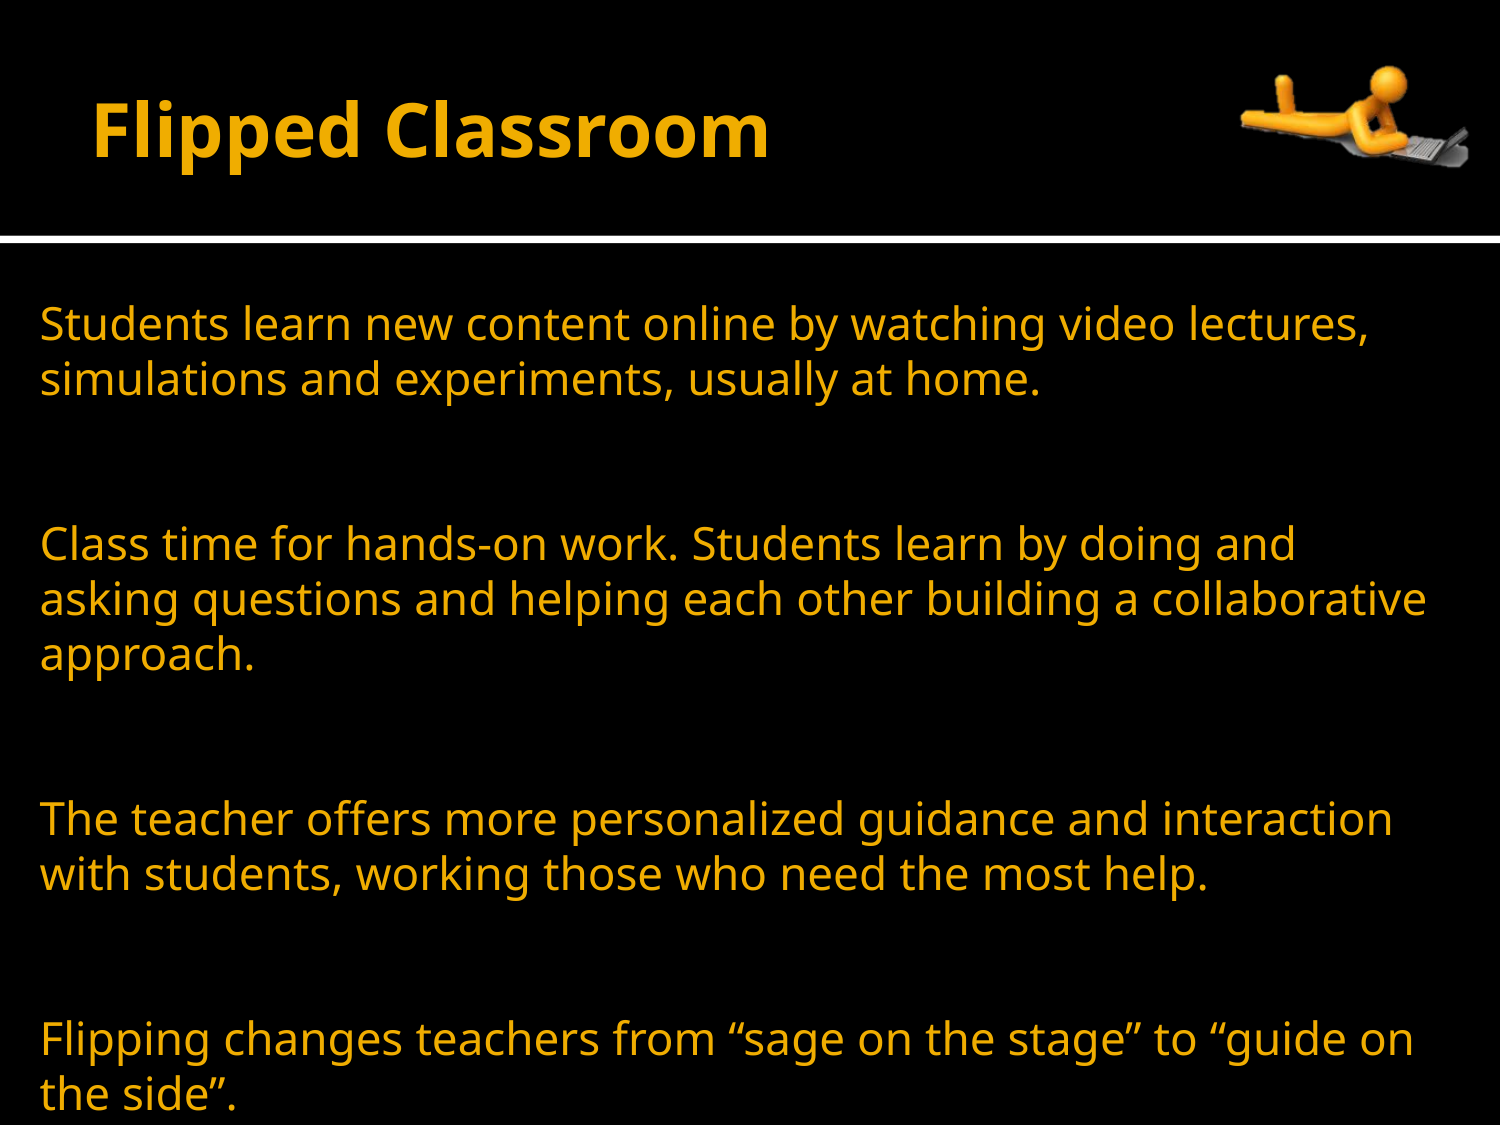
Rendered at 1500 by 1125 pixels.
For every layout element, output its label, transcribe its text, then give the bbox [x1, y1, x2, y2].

text_box Students learn new content online by watching video lectures, simulations and experiments, usually at home. Class time for hands-on work. Students learn by doing and asking questions and helping each other building a collaborative approach. The teacher offers more personalized guidance and interaction with students, working those who need the most help. Flipping changes teachers from “sage on the stage” to “guide on the side”. [24, 287, 1463, 1125]
title Flipped Classroom [75, 24, 1425, 231]
picture [1211, 2, 1498, 217]
